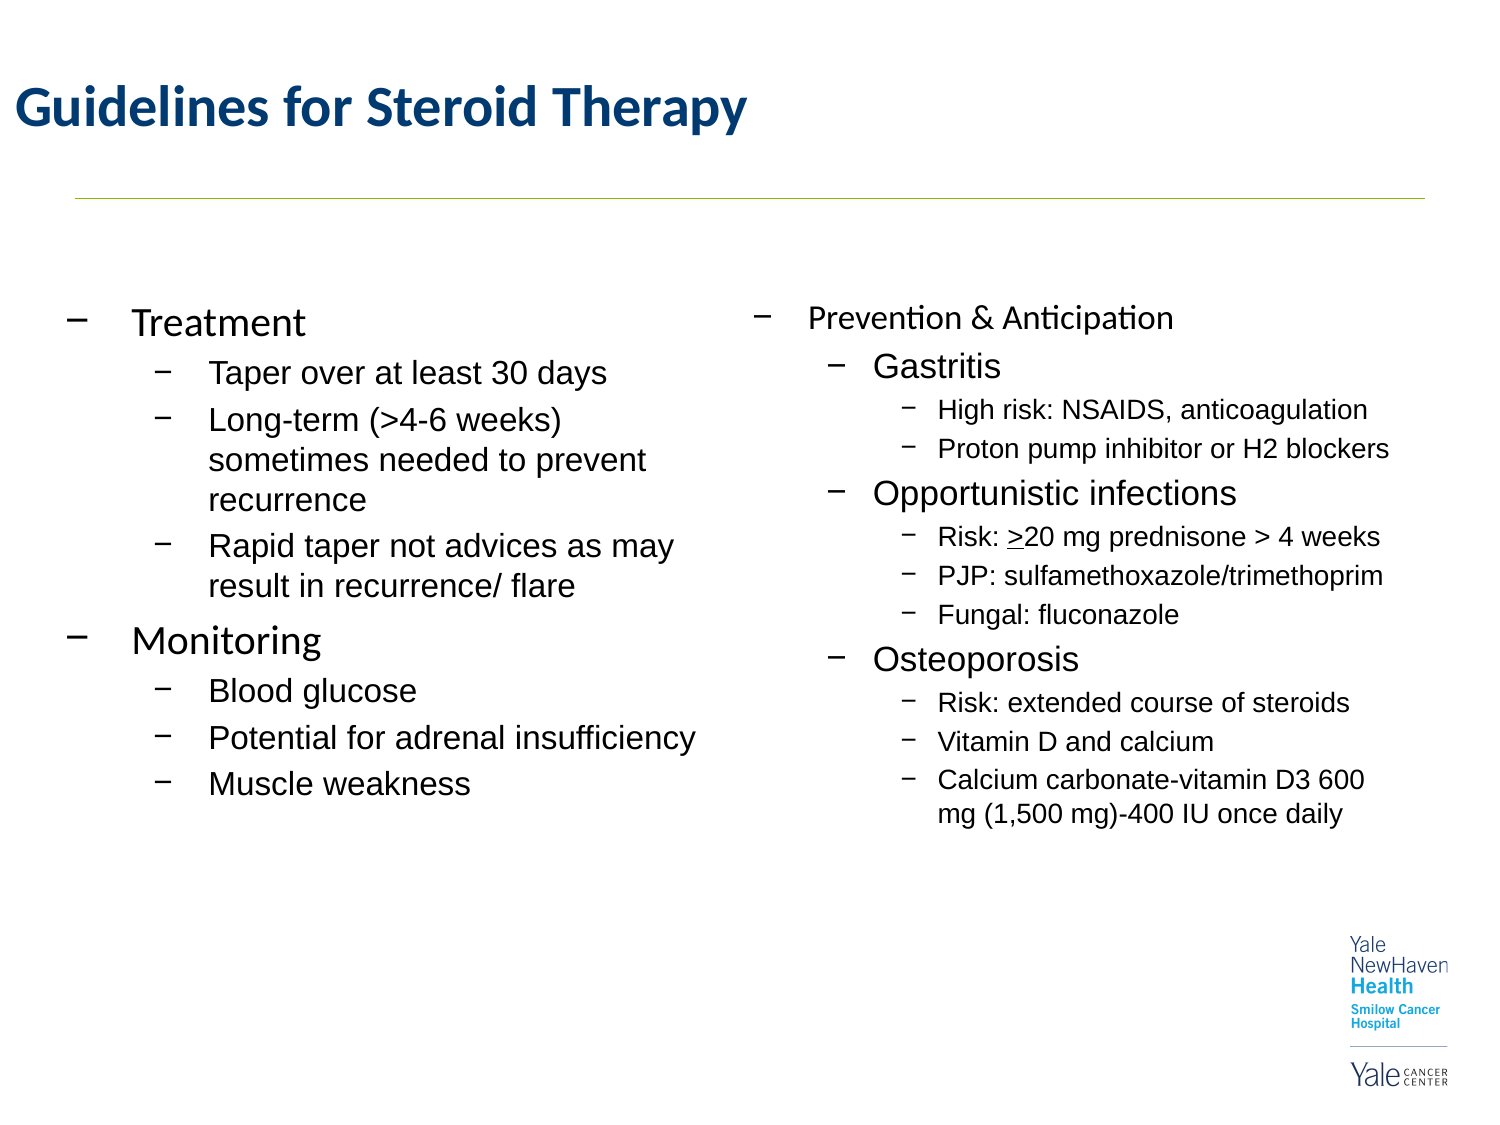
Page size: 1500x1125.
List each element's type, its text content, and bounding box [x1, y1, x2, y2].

picture [1350, 936, 1448, 1091]
list Treatment Taper over at least 30 days Long-term (>4-6 weeks) sometimes needed to prevent recurrence Rapid taper not advices as may result in recurrence/ flare Monitoring Blood glucose Potential for adrenal insufficiency Muscle weakness [50, 287, 738, 1000]
title Guidelines for Steroid Therapy [0, 22, 1388, 185]
list Prevention & Anticipation Gastritis High risk: NSAIDS, anticoagulation Proton pump inhibitor or H2 blockers Opportunistic infections Risk: >20 mg prednisone > 4 weeks PJP: sulfamethoxazole/trimethoprim Fungal: fluconazole Osteoporosis Risk: extended course of steroids Vitamin D and calcium Calcium carbonate-vitamin D3 600 mg (1,500 mg)-400 IU once daily [737, 287, 1425, 913]
